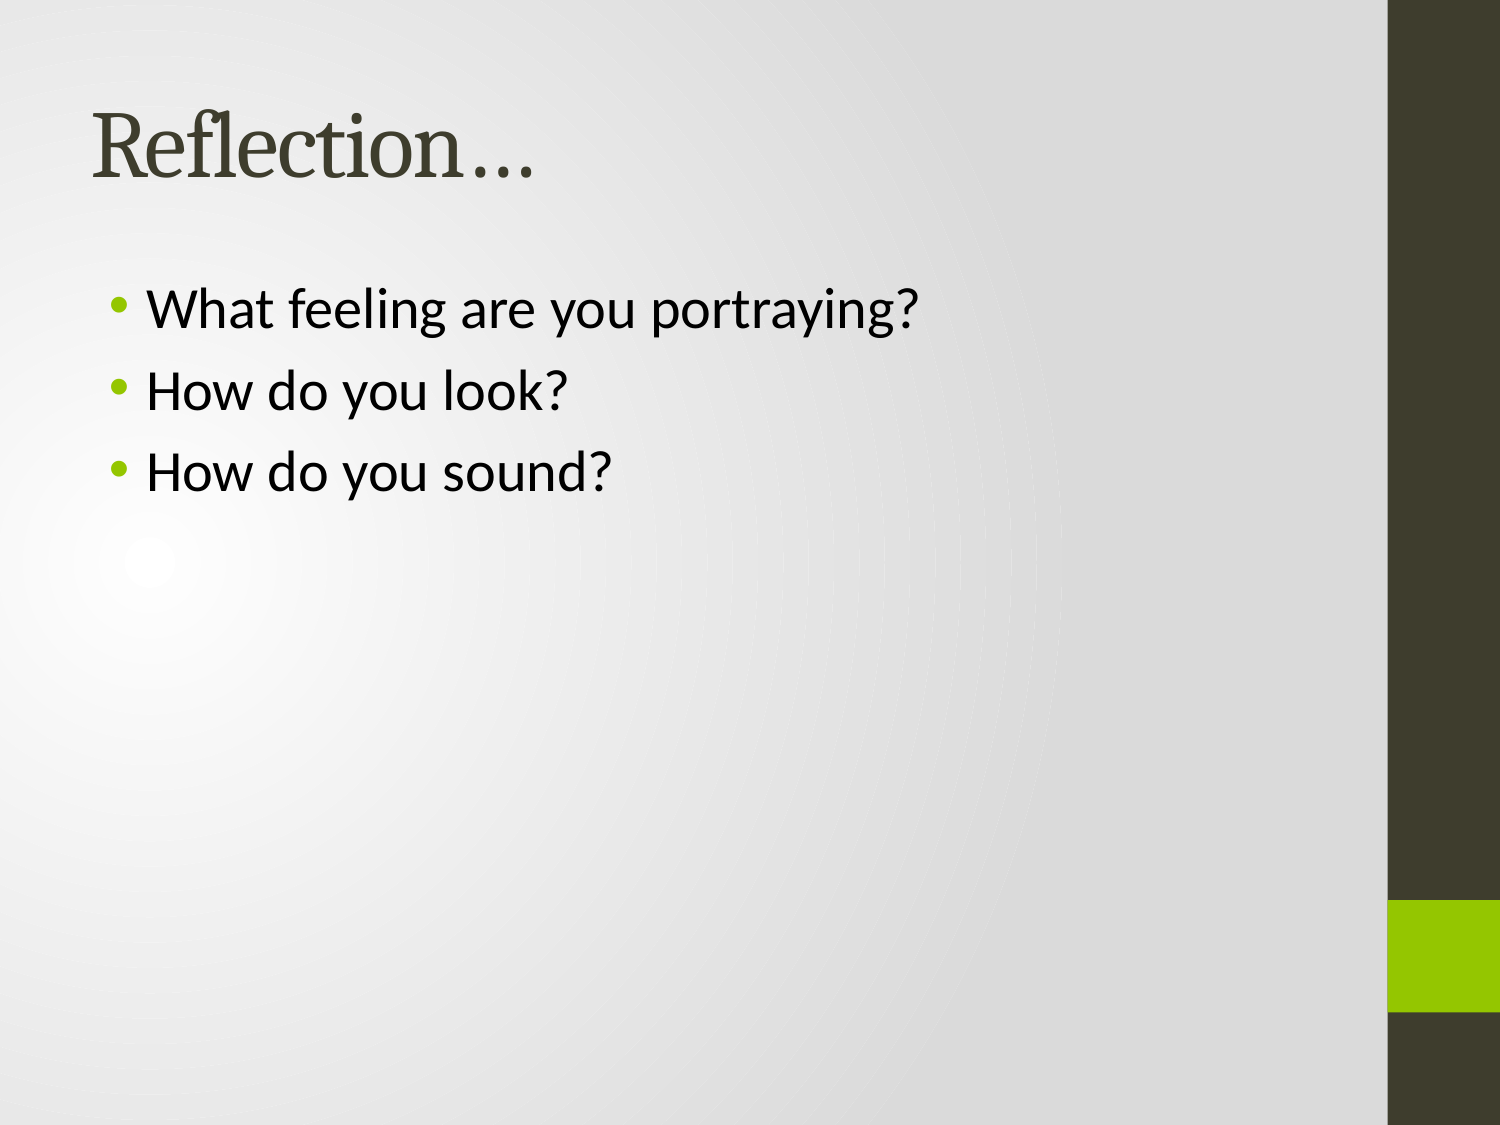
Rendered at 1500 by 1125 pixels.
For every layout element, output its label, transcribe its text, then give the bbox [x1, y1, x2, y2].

list What feeling are you portraying? How do you look? How do you sound? [75, 262, 1325, 1050]
title Reflection… [75, 45, 1325, 233]
